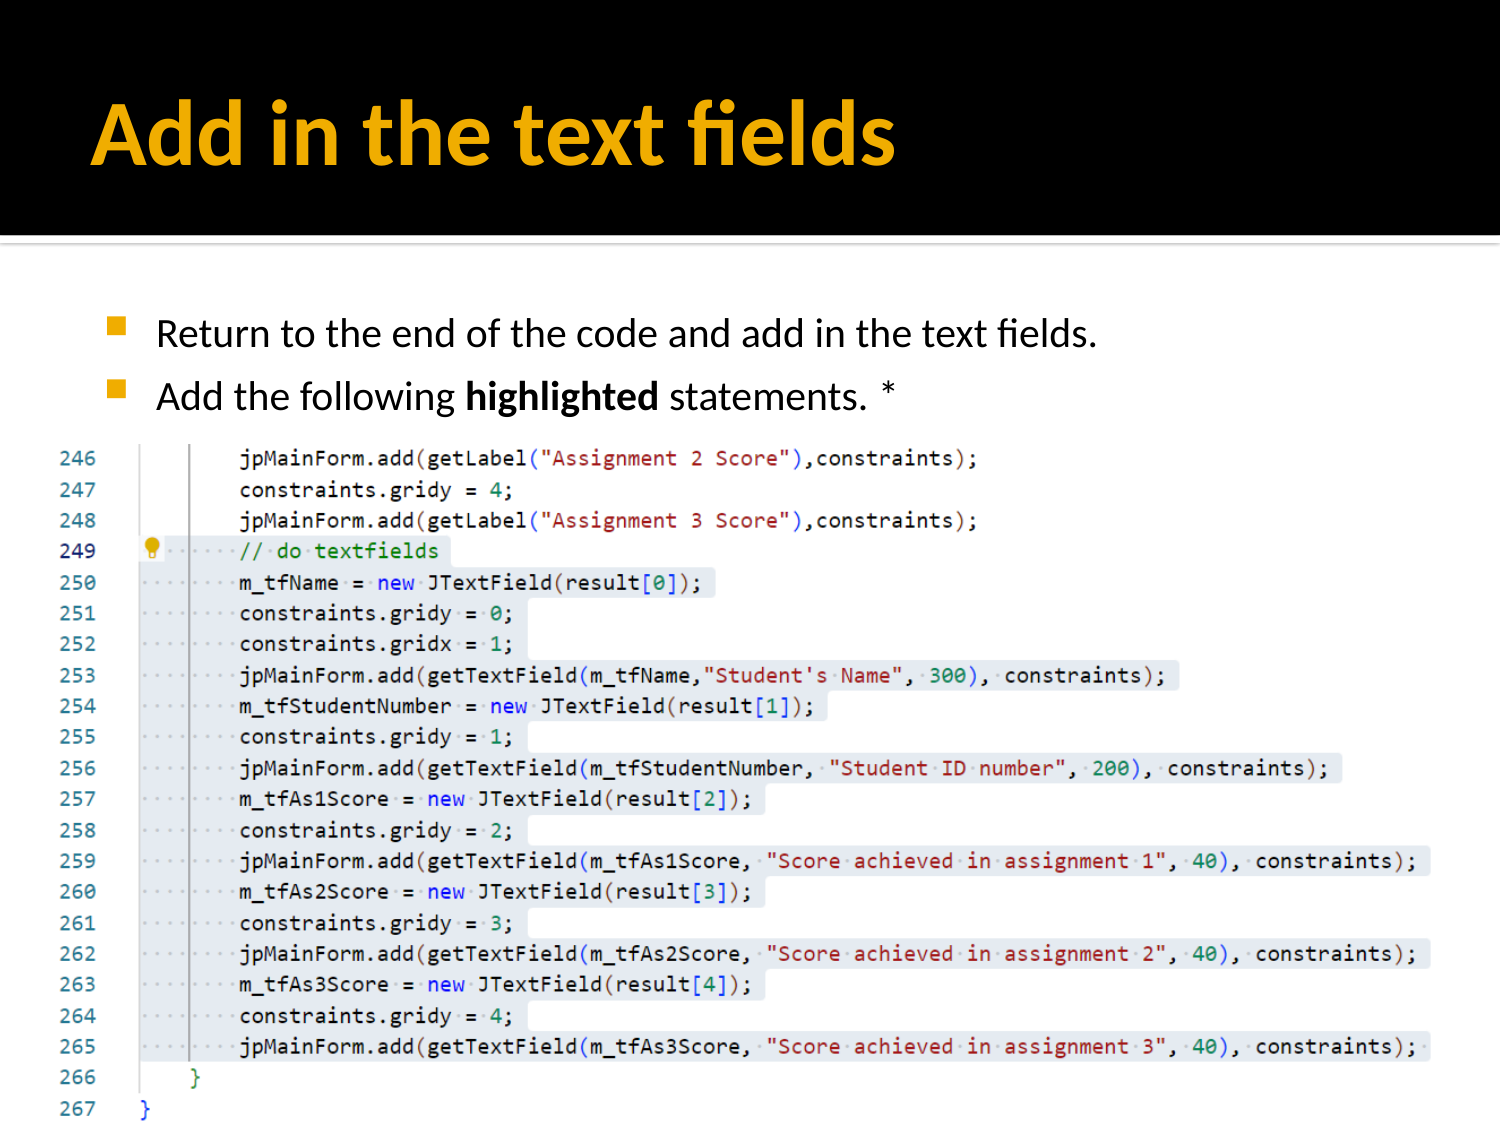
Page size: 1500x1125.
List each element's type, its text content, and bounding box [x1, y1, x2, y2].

picture [58, 444, 1442, 1125]
list Return to the end of the code and add in the text fields. Add the following highlighted statements. * [75, 291, 1425, 442]
title Add in the text fields [75, 25, 1425, 231]
